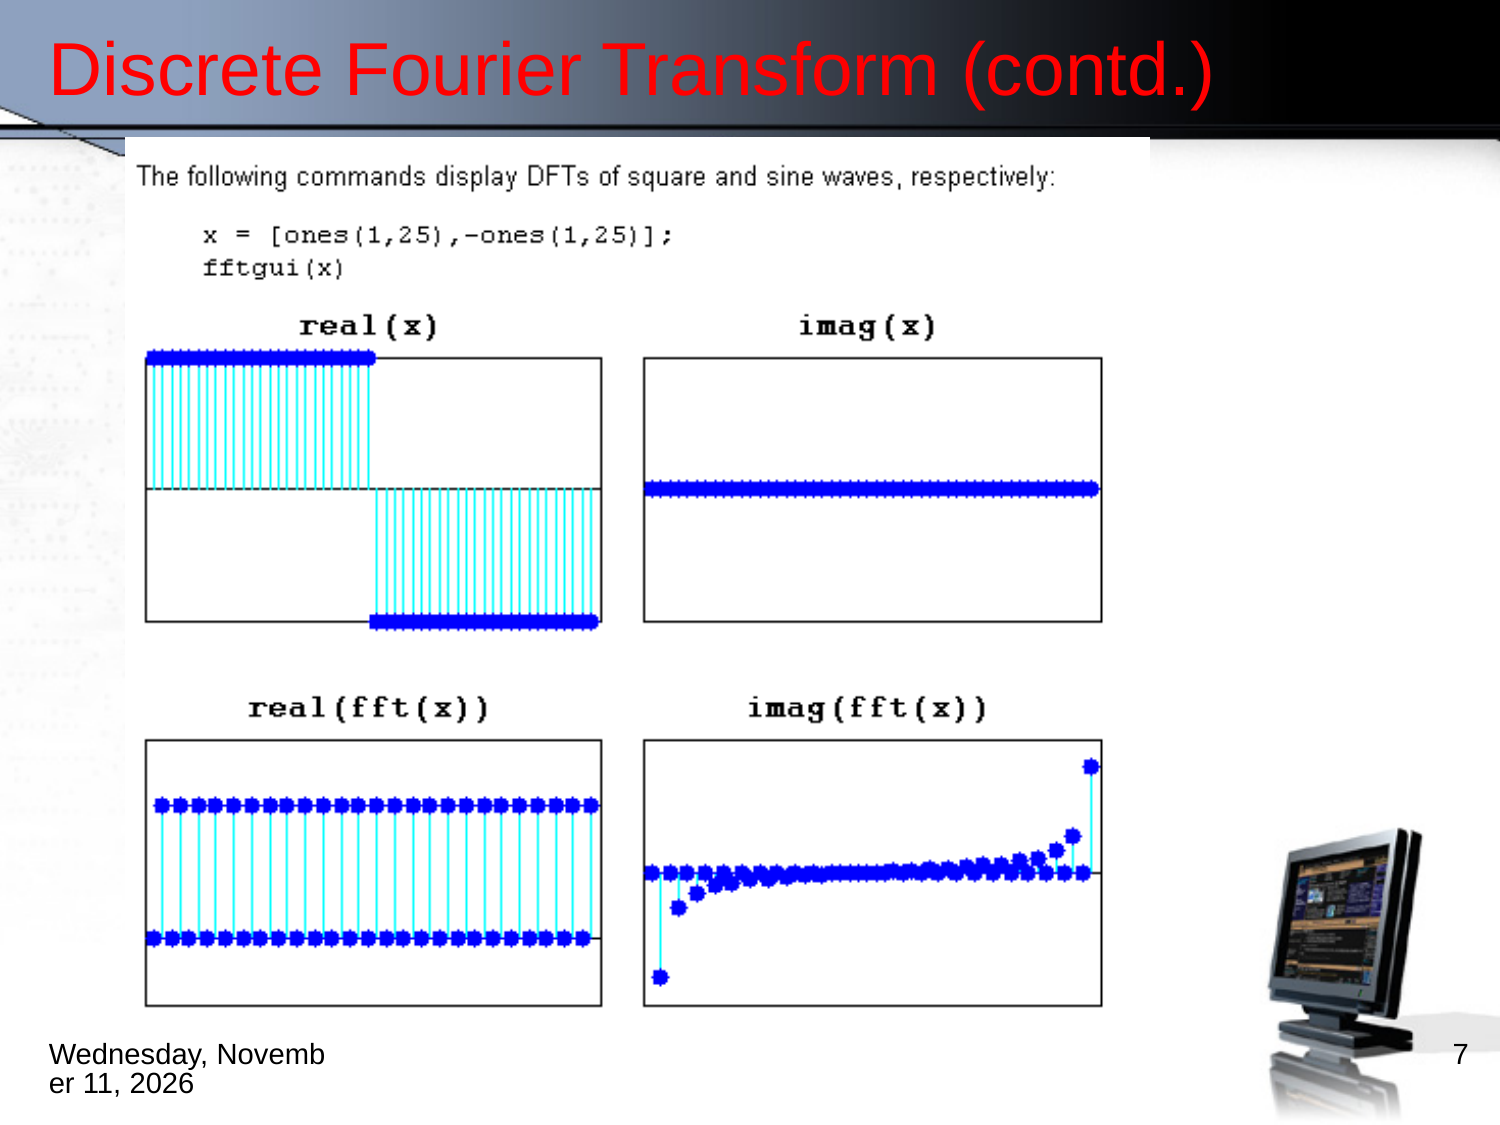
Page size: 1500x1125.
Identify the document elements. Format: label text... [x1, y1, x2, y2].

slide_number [33, 1027, 347, 1104]
title Discrete Fourier Transform (contd.) [33, 10, 1476, 119]
picture [0, 0, 1500, 1125]
slide_number 7 [1170, 1027, 1484, 1104]
